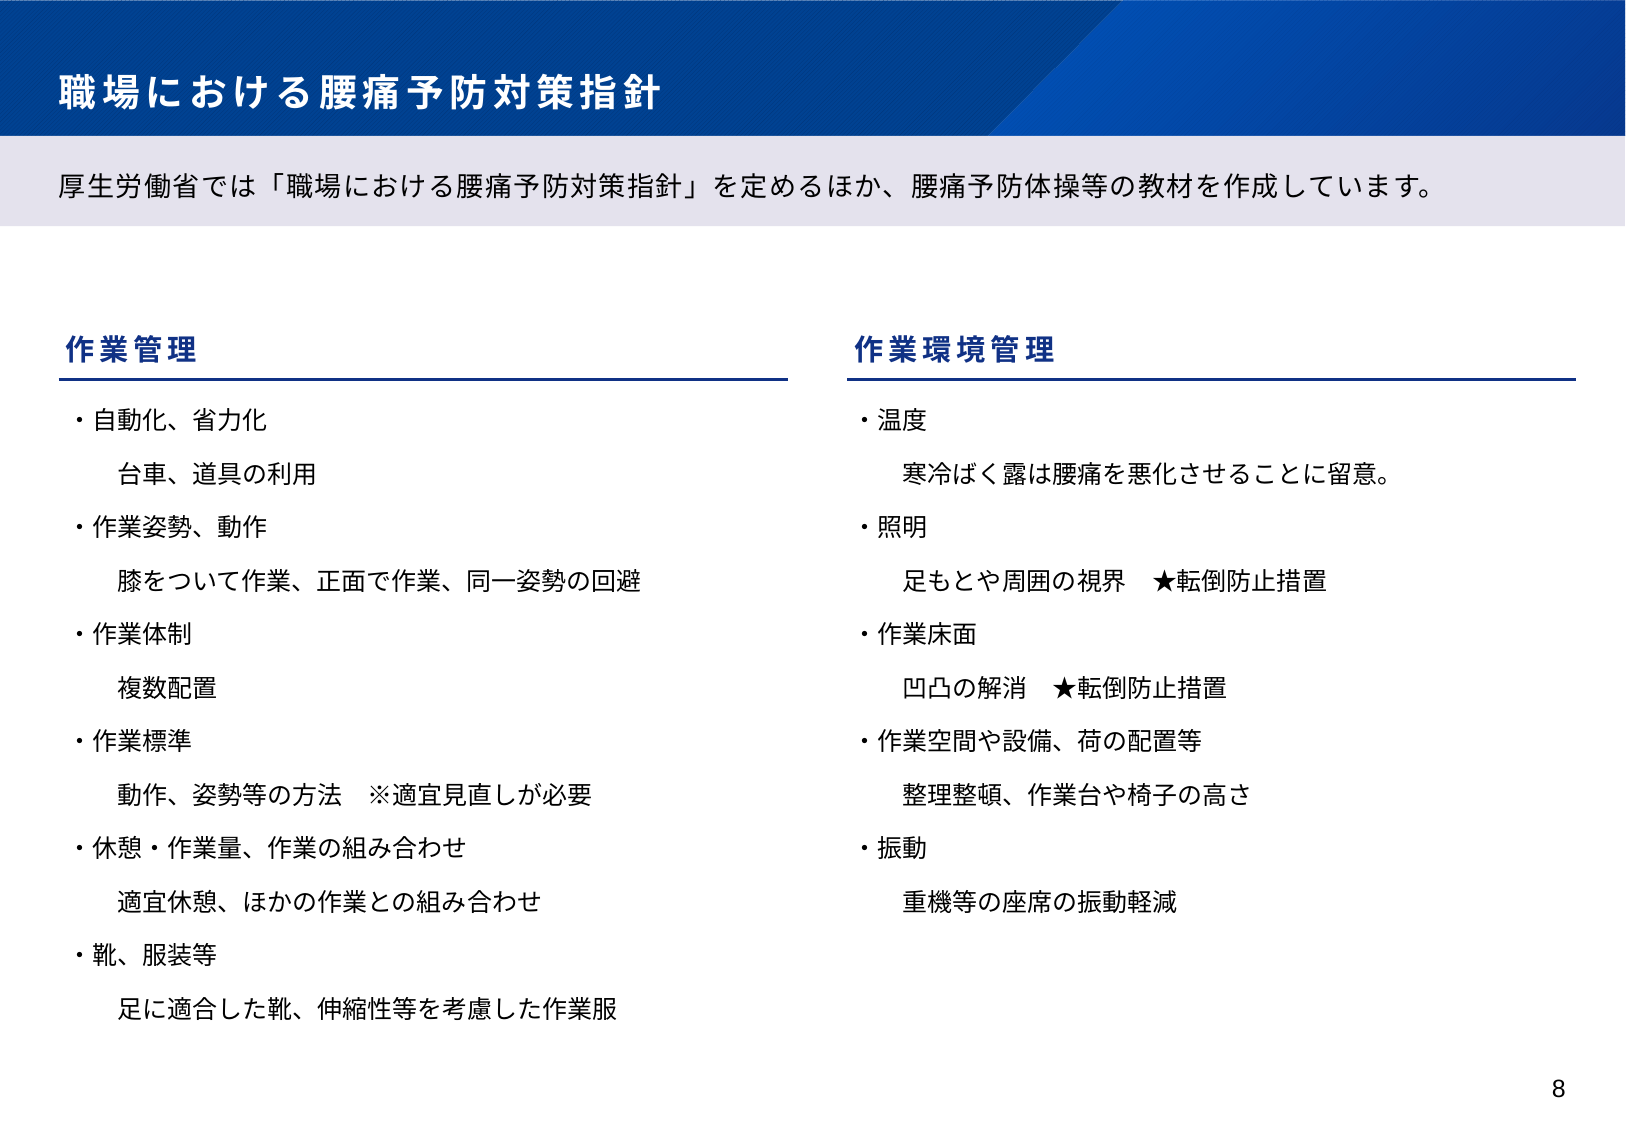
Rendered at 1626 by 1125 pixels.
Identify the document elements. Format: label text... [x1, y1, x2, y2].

text_box 作業環境管理 [854, 321, 1055, 367]
list 厚生労働省では「職場における腰痛予防対策指針」を定めるほか、腰痛予防体操等の教材を作成しています。 [0, 135, 1625, 227]
text_box 作業管理 [65, 321, 198, 367]
slide_number 8 [1462, 1072, 1566, 1118]
text_box ・温度 寒冷ばく露は腰痛を悪化させることに留意。 ・照明 足もとや周囲の視界 ★転倒防止措置 ・作業床面 凹凸の解消 ★転倒防止措置 ・作業空間や設備、荷の配置等 整理整頓、作業台や椅子の高さ ・振動 重機等の座席の振動軽減 [852, 395, 1563, 970]
text_box ・自動化、省力化 台車、道具の利用 ・作業姿勢、動作 膝をついて作業、正面で作業、同一姿勢の回避 ・作業体制 複数配置 ・作業標準 動作、姿勢等の方法 ※適宜見直しが必要 ・休憩・作業量、作業の組み合わせ 適宜休憩、ほかの作業との組み合わせ ・靴、服装等 足に適合した靴、伸縮性等を考慮した作業服 [67, 395, 778, 1024]
title 職場における腰痛予防対策指針 [0, 0, 1625, 135]
